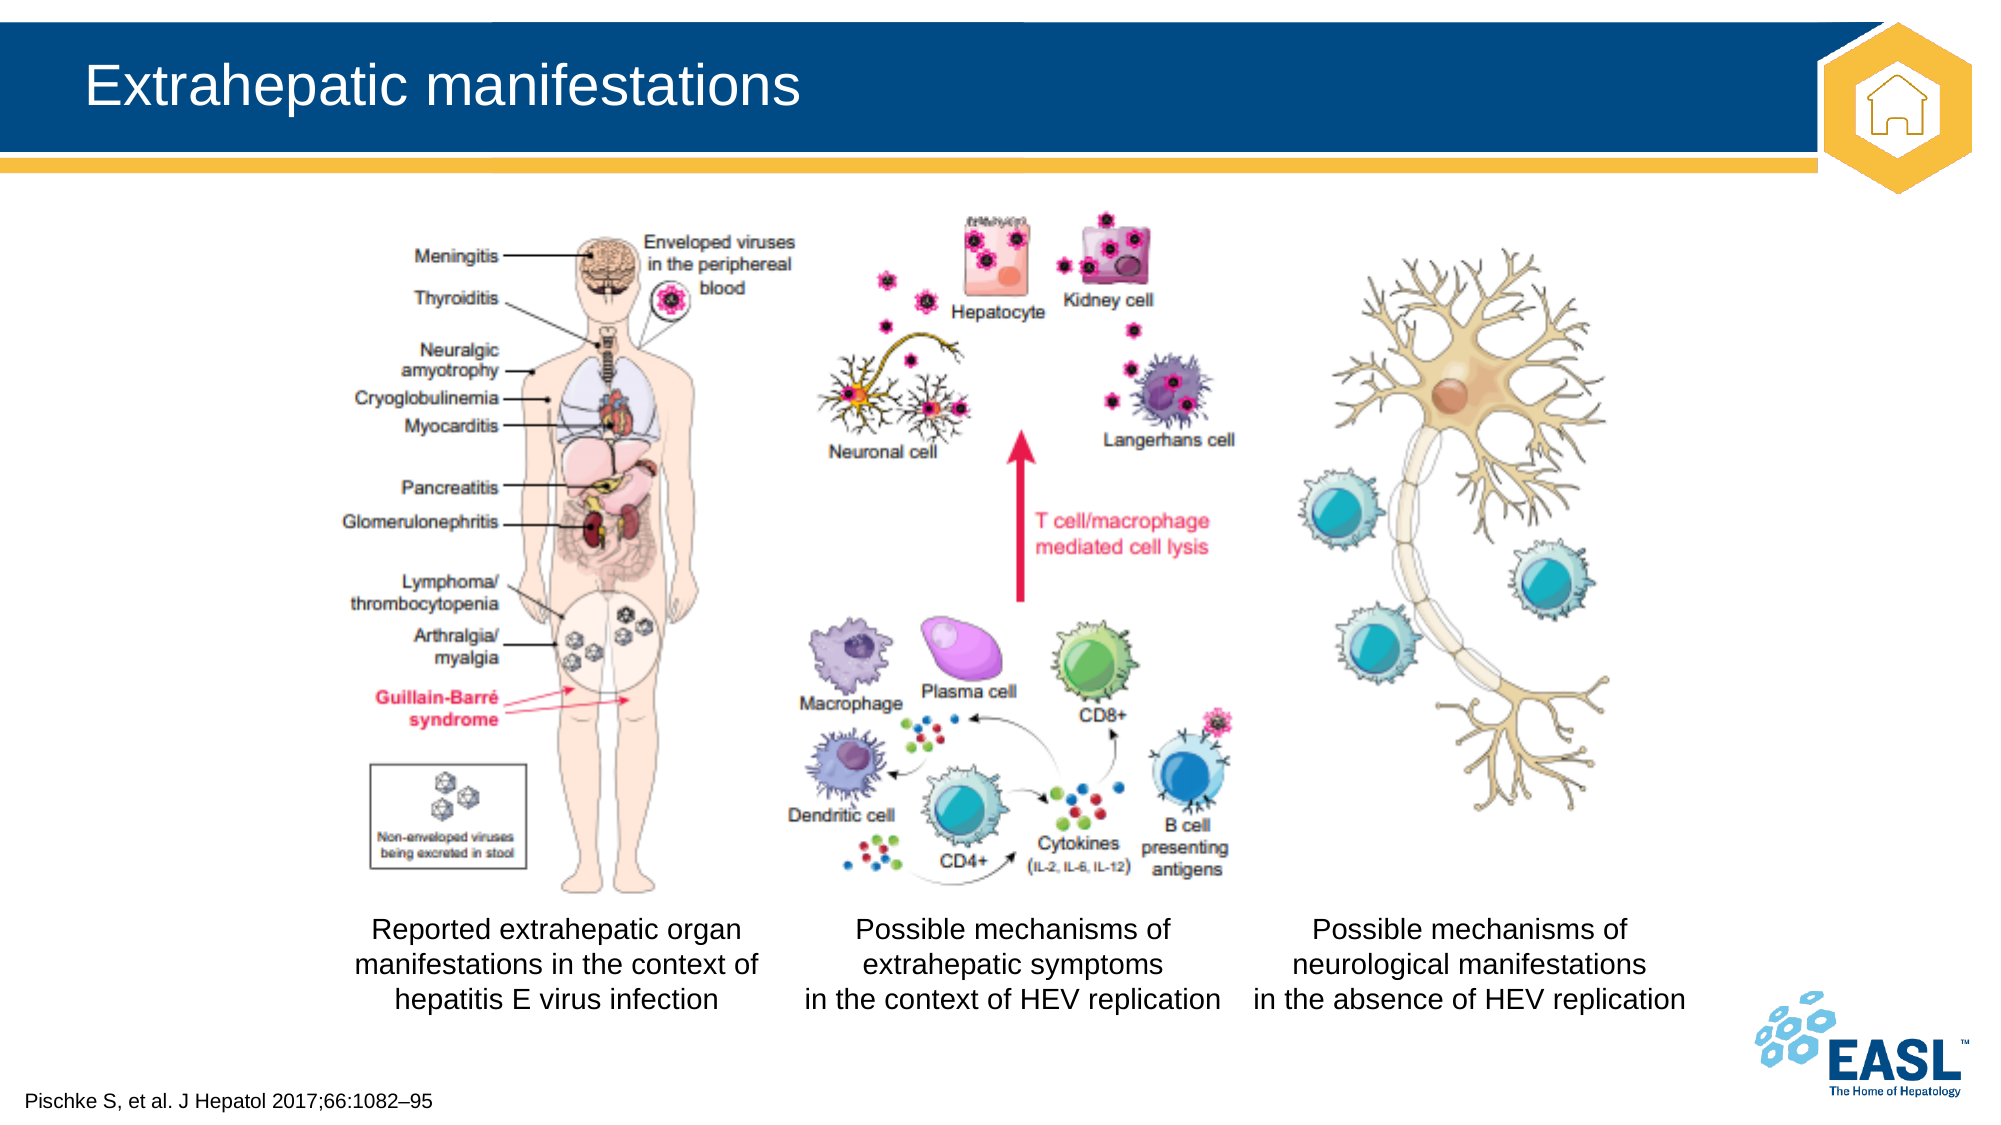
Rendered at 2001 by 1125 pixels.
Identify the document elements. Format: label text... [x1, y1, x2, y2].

title Extrahepatic manifestations [69, 23, 1792, 150]
picture [1750, 987, 1972, 1100]
picture [0, 22, 1972, 194]
list Pischke S, et al. J Hepatol 2017;66:1082–95 [1, 1062, 1646, 1125]
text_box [328, 203, 1703, 1025]
